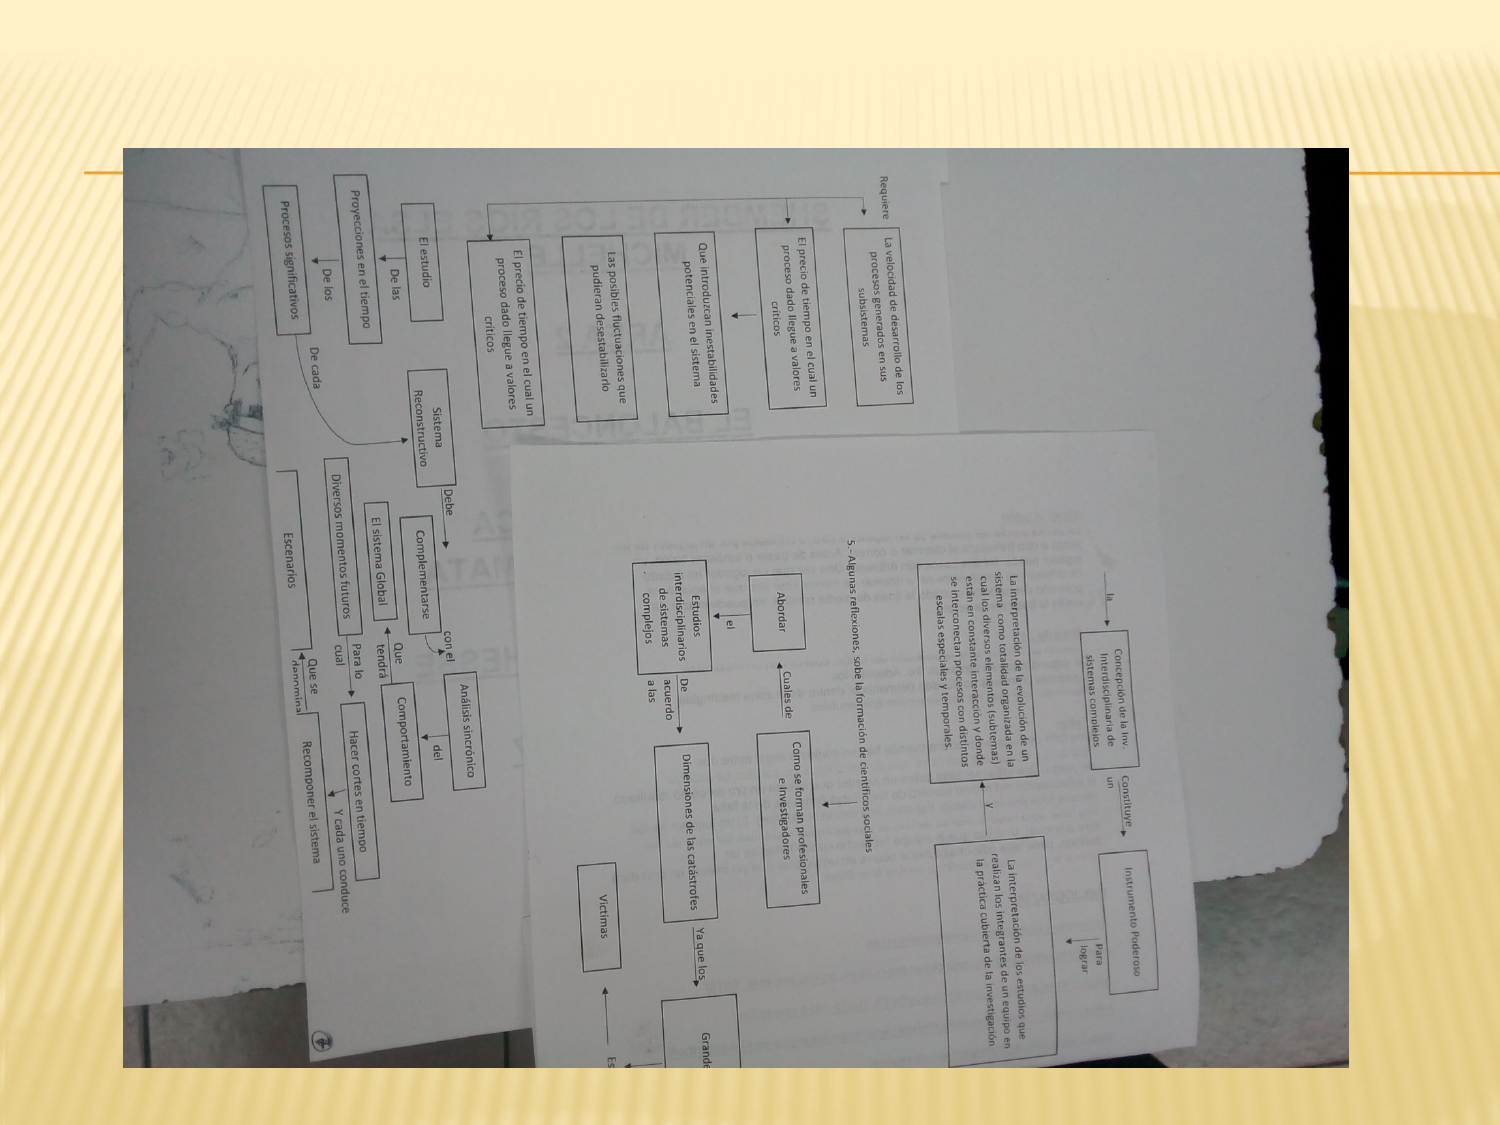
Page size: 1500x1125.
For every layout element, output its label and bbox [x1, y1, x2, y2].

list [123, 148, 1350, 1069]
